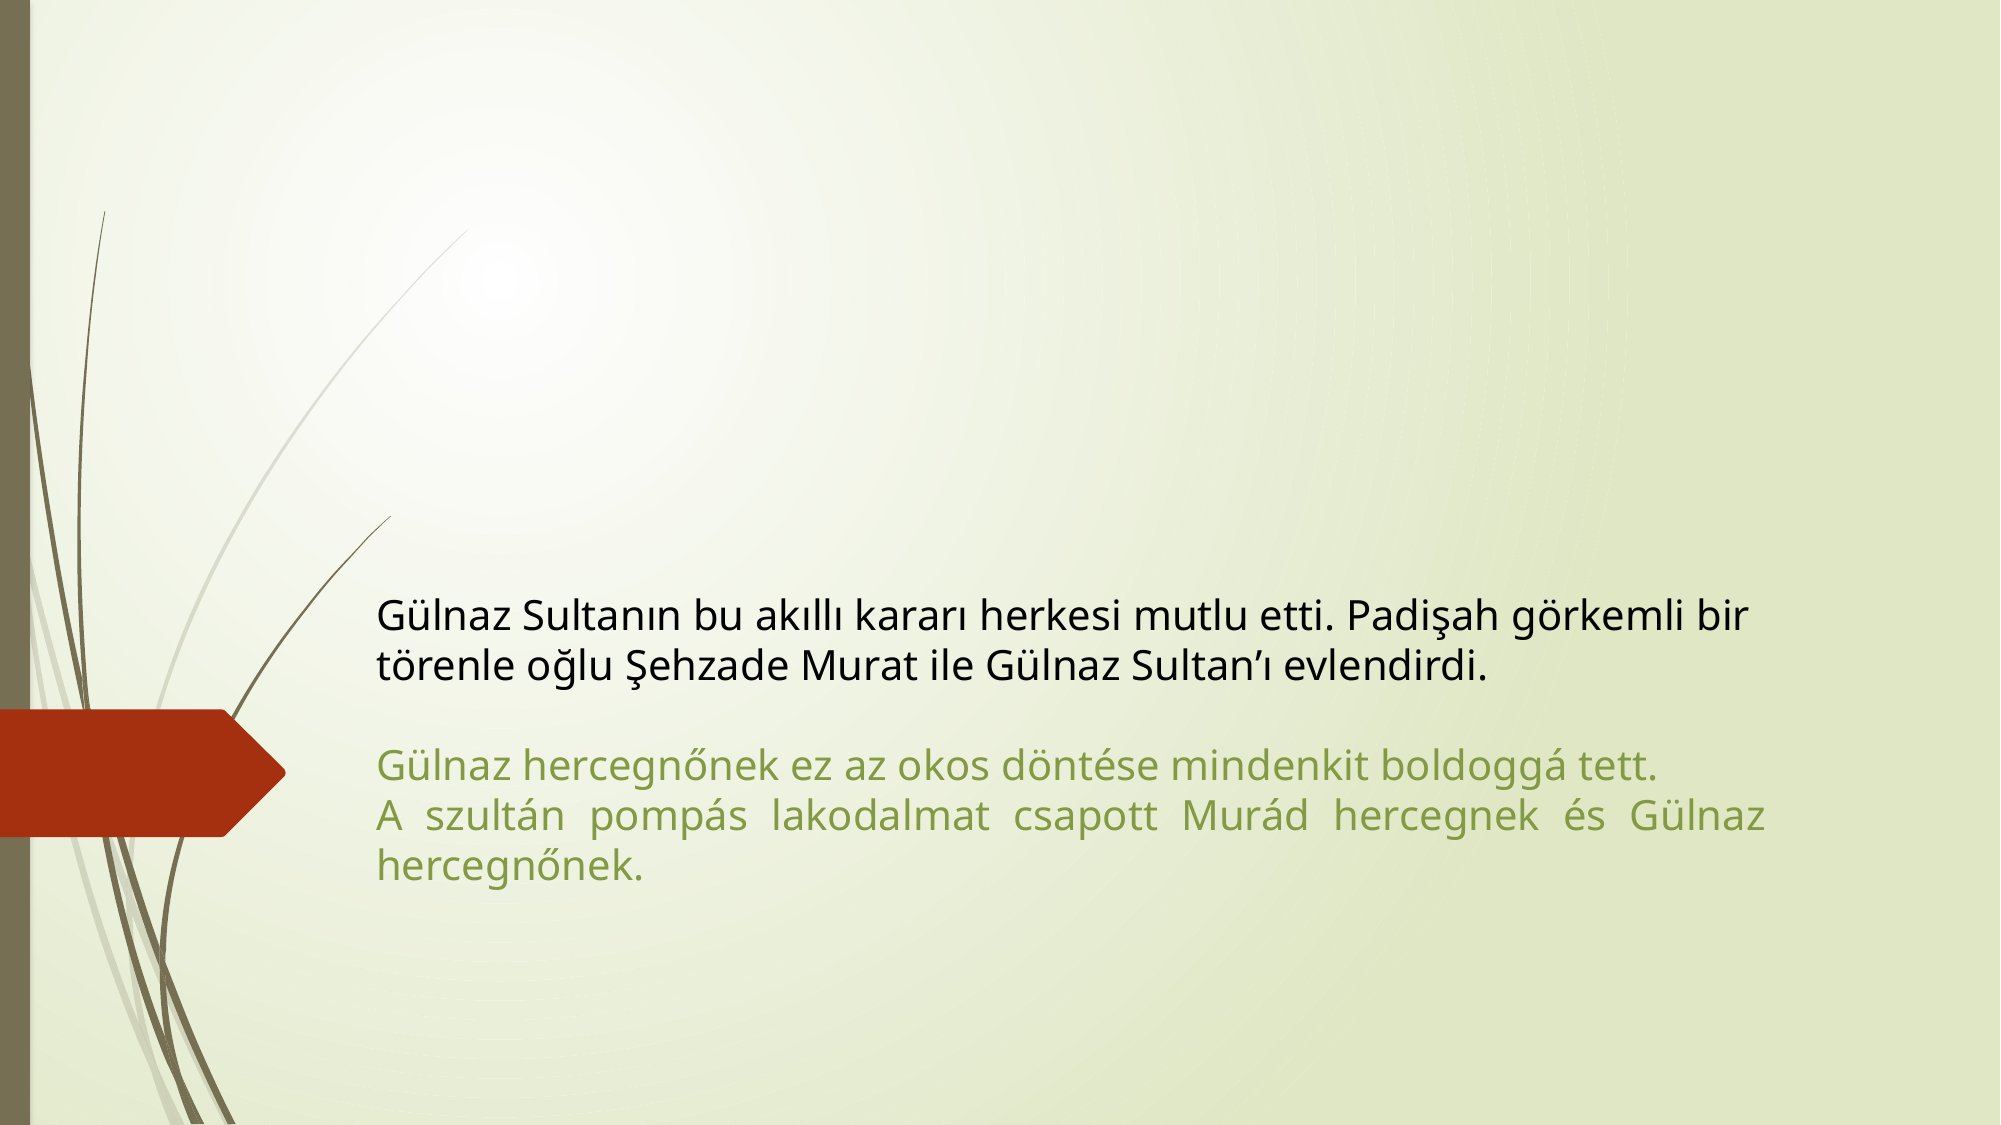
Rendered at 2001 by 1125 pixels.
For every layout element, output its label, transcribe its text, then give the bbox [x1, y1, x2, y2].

text_box Gülnaz Sultanın bu akıllı kararı herkesi mutlu etti. Padişah görkemli bir törenle oğlu Şehzade Murat ile Gülnaz Sultan’ı evlendirdi. Gülnaz hercegnőnek ez az okos döntése mindenkit boldoggá tett. A szultán pompás lakodalmat csapott Murád hercegnek és Gülnaz hercegnőnek. [361, 581, 1781, 947]
